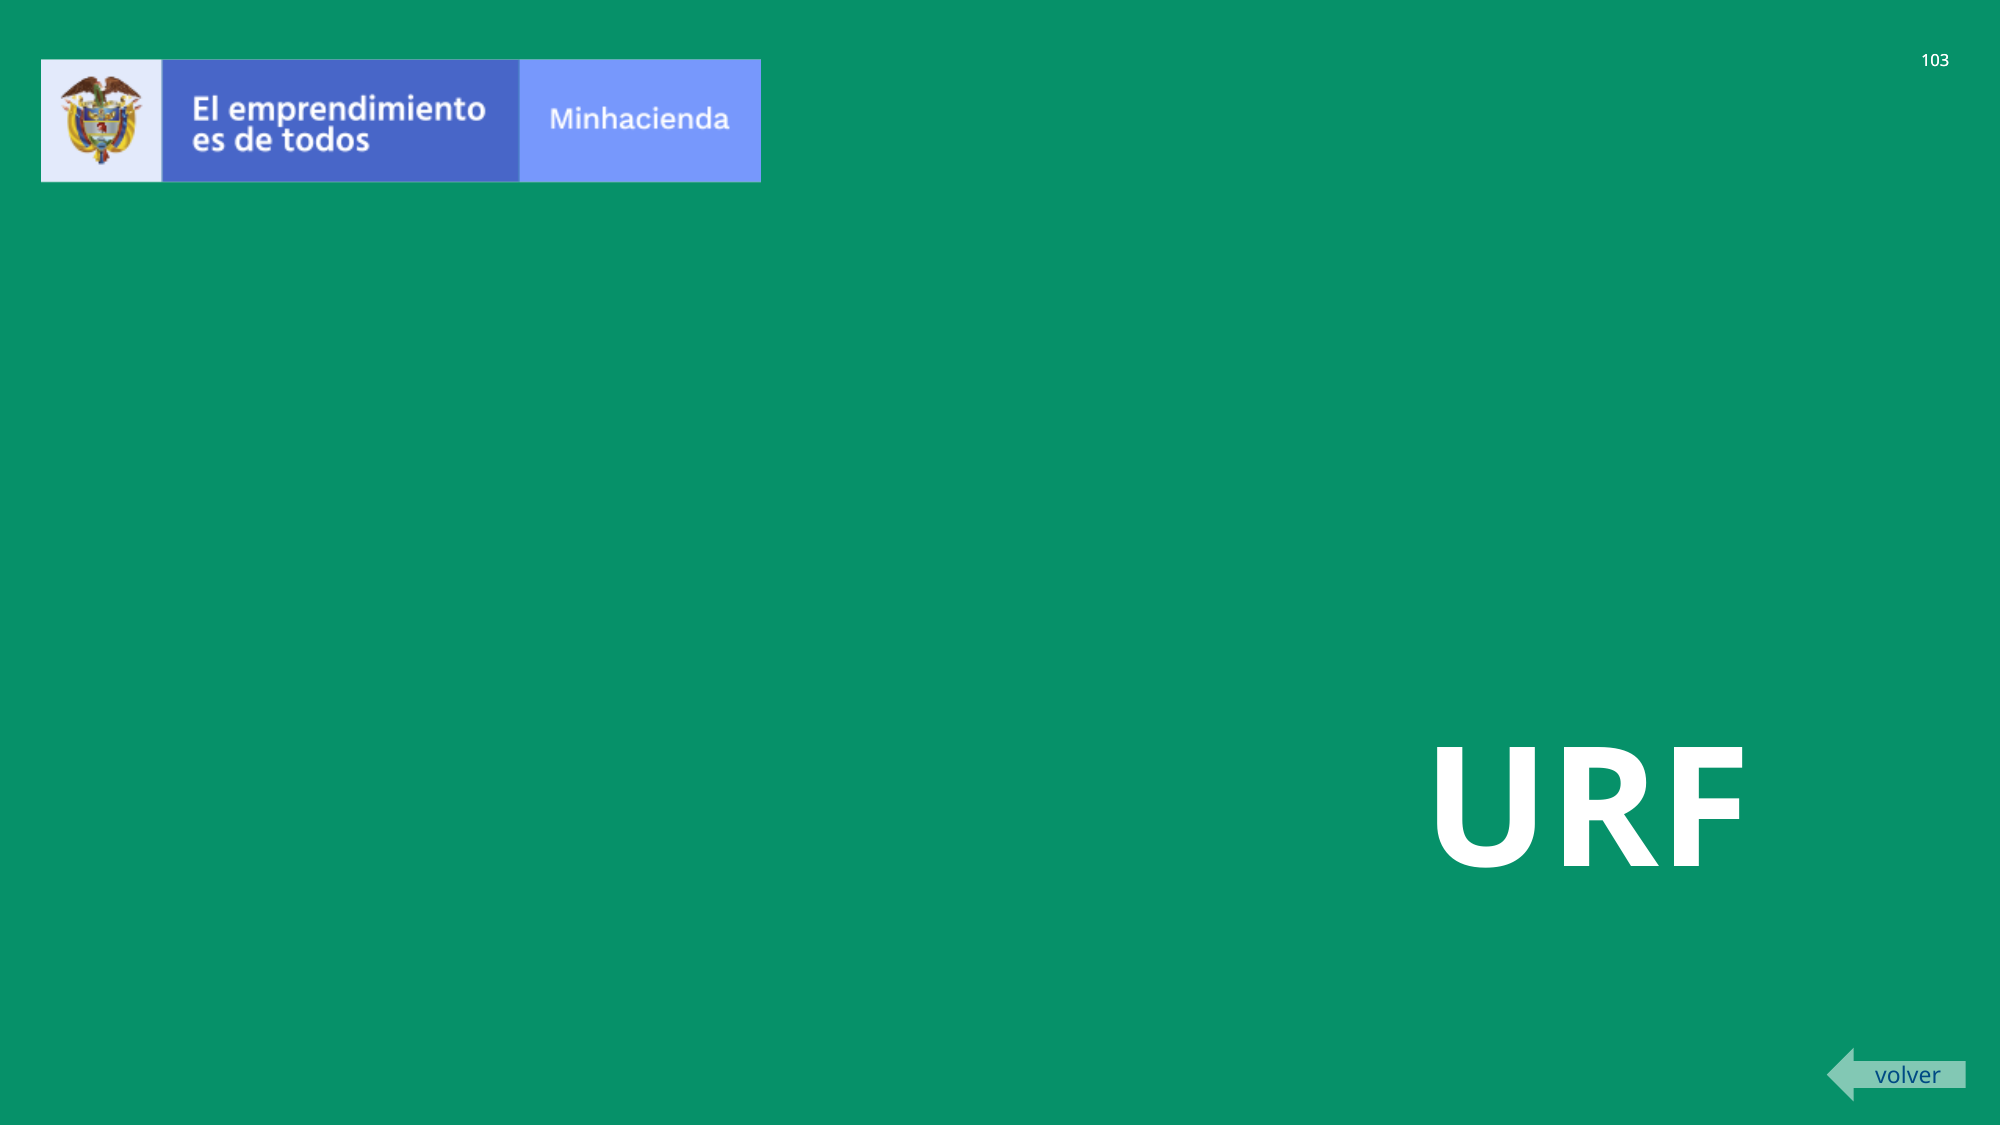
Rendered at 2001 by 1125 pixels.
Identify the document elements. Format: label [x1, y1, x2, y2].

text_box [1826, 1047, 2000, 1102]
picture [41, 44, 761, 198]
list [1408, 624, 1923, 910]
